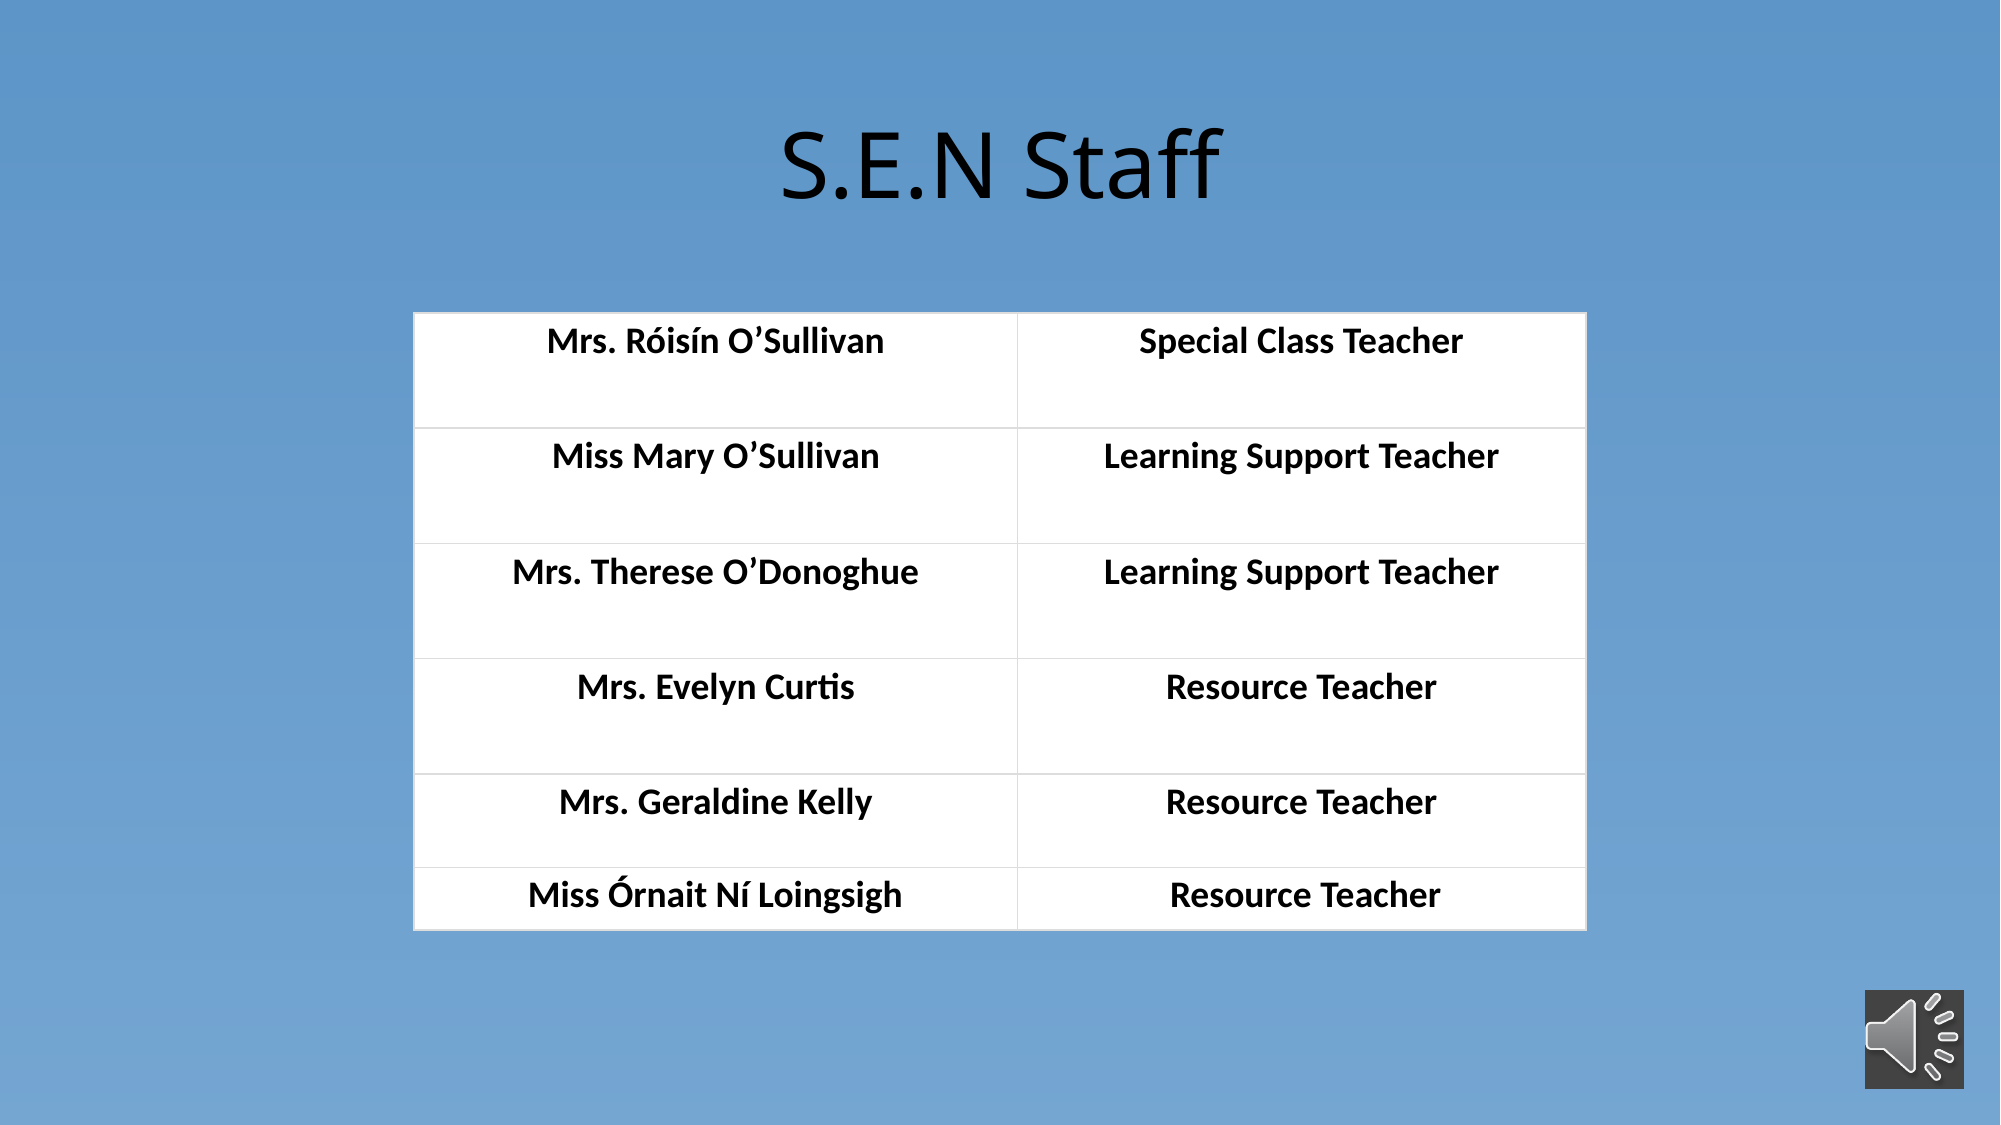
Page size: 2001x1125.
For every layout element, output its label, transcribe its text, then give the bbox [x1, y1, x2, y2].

table_header Miss Órnait Ní Loingsigh [415, 868, 1017, 929]
table_cell Resource Teacher [1018, 659, 1585, 773]
table_cell Resource Teacher [1018, 775, 1585, 867]
table_cell Mrs. Therese O’Donoghue [415, 544, 1017, 658]
table_cell Mrs. Geraldine Kelly [415, 775, 1017, 867]
table_header Resource Teacher [1018, 868, 1585, 929]
picture [1864, 989, 1965, 1090]
table_cell Learning Support Teacher [1018, 544, 1585, 658]
table_cell Miss Mary O’Sullivan [415, 429, 1017, 543]
table_header Special Class Teacher [1018, 314, 1585, 427]
table_cell Mrs. Evelyn Curtis [415, 659, 1017, 773]
title S.E.N Staff [137, 59, 1863, 278]
table_header Mrs. Róisín O’Sullivan [415, 314, 1017, 427]
table_cell Learning Support Teacher [1018, 429, 1585, 543]
